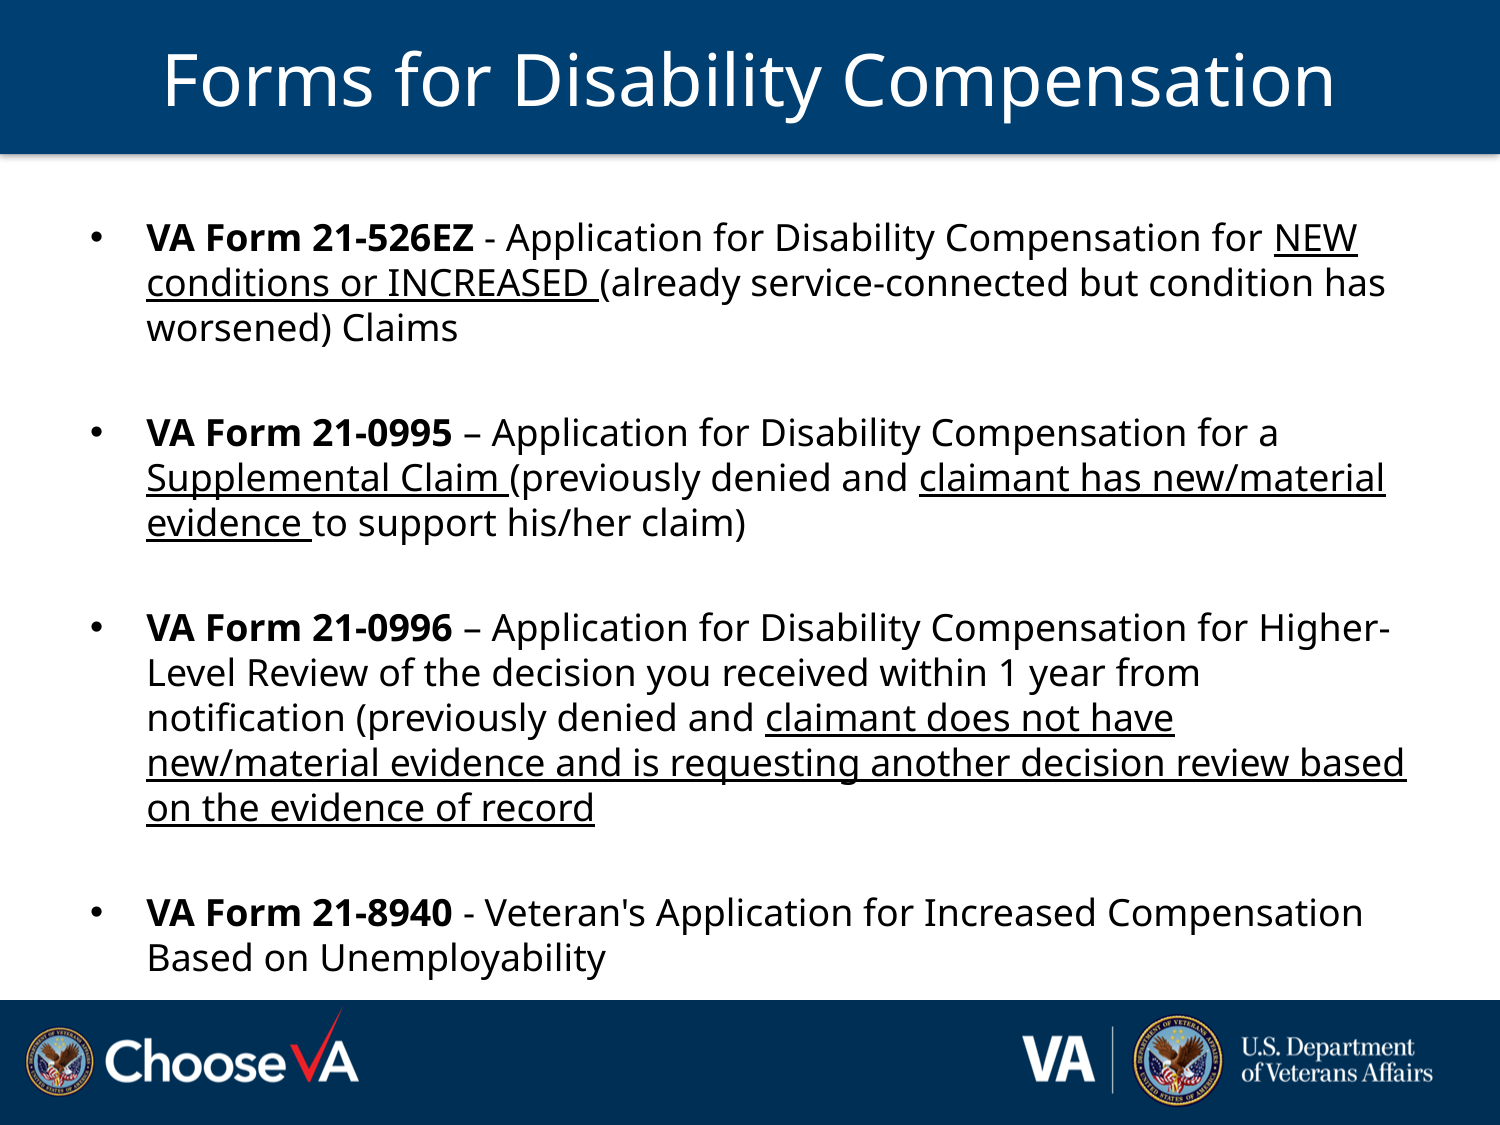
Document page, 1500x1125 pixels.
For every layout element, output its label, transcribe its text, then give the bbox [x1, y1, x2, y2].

picture [0, 1000, 1500, 1121]
title Forms for Disability Compensation [75, 0, 1425, 154]
list VA Form 21-526EZ - Application for Disability Compensation for NEW conditions or INCREASED (already service-connected but condition has worsened) Claims VA Form 21-0995 – Application for Disability Compensation for a Supplemental Claim (previously denied and claimant has new/material evidence to support his/her claim) VA Form 21-0996 – Application for Disability Compensation for Higher-Level Review of the decision you received within 1 year from notification (previously denied and claimant does not have new/material evidence and is requesting another decision review based on the evidence of record VA Form 21-8940 - Veteran's Application for Increased Compensation Based on Unemployability [75, 206, 1425, 1005]
